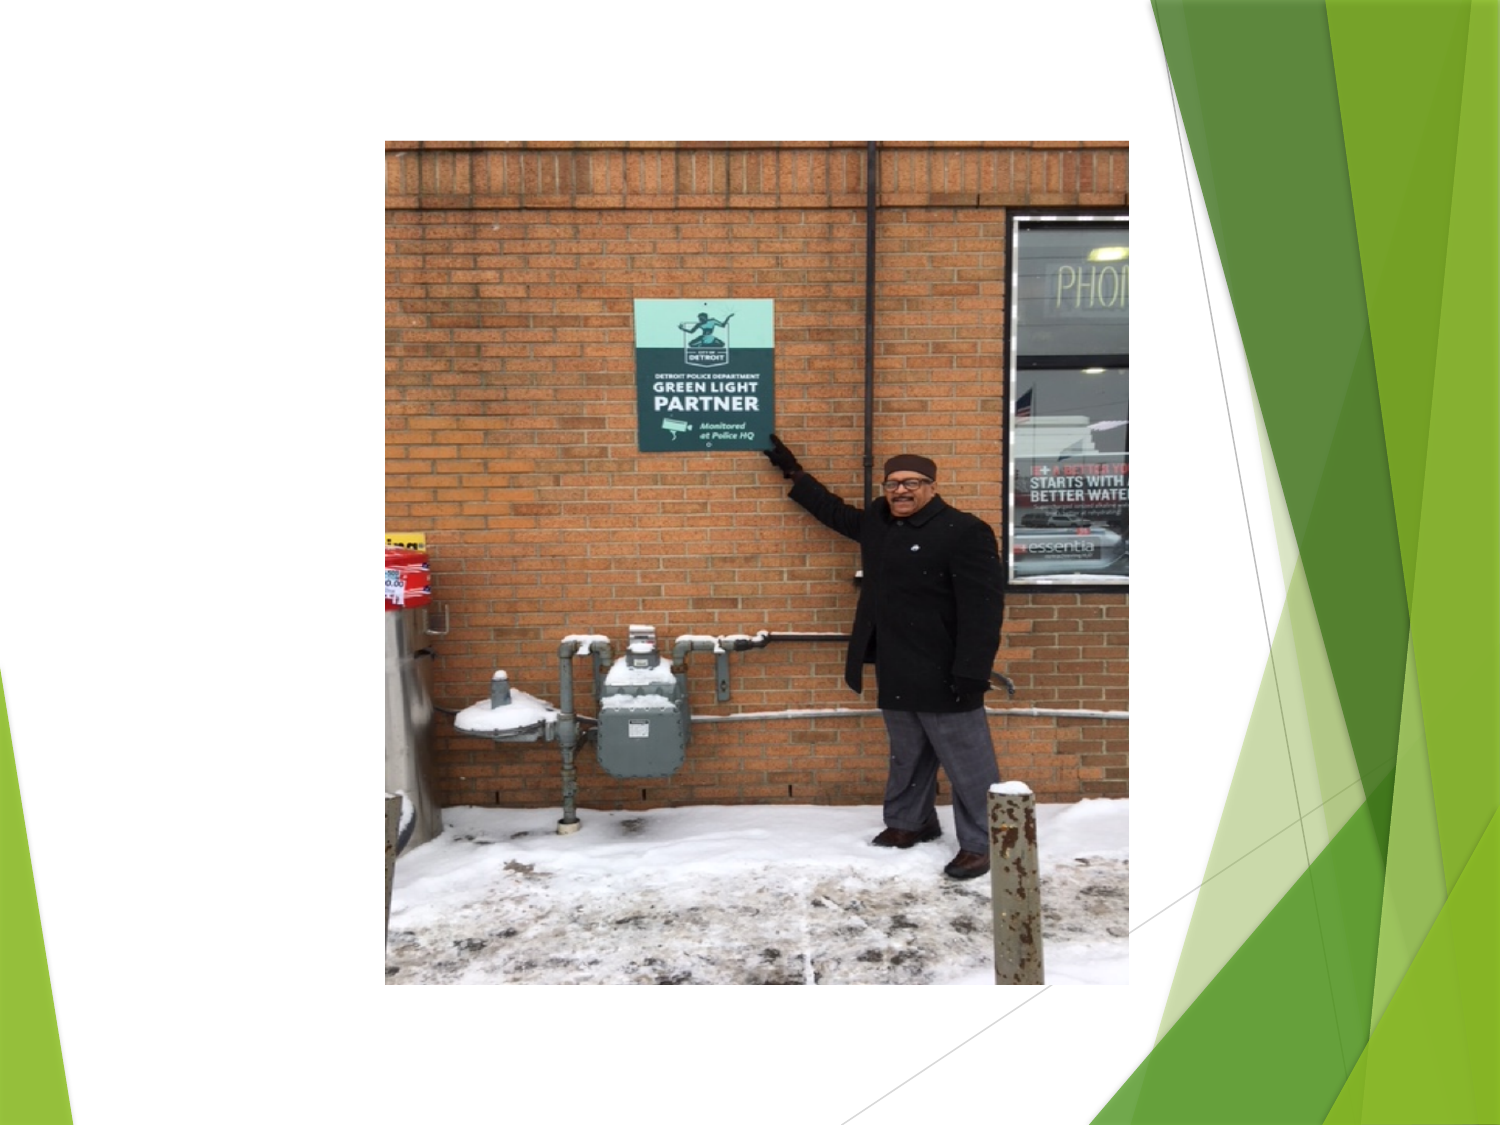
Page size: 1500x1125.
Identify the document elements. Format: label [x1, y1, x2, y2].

picture [333, 141, 1179, 984]
